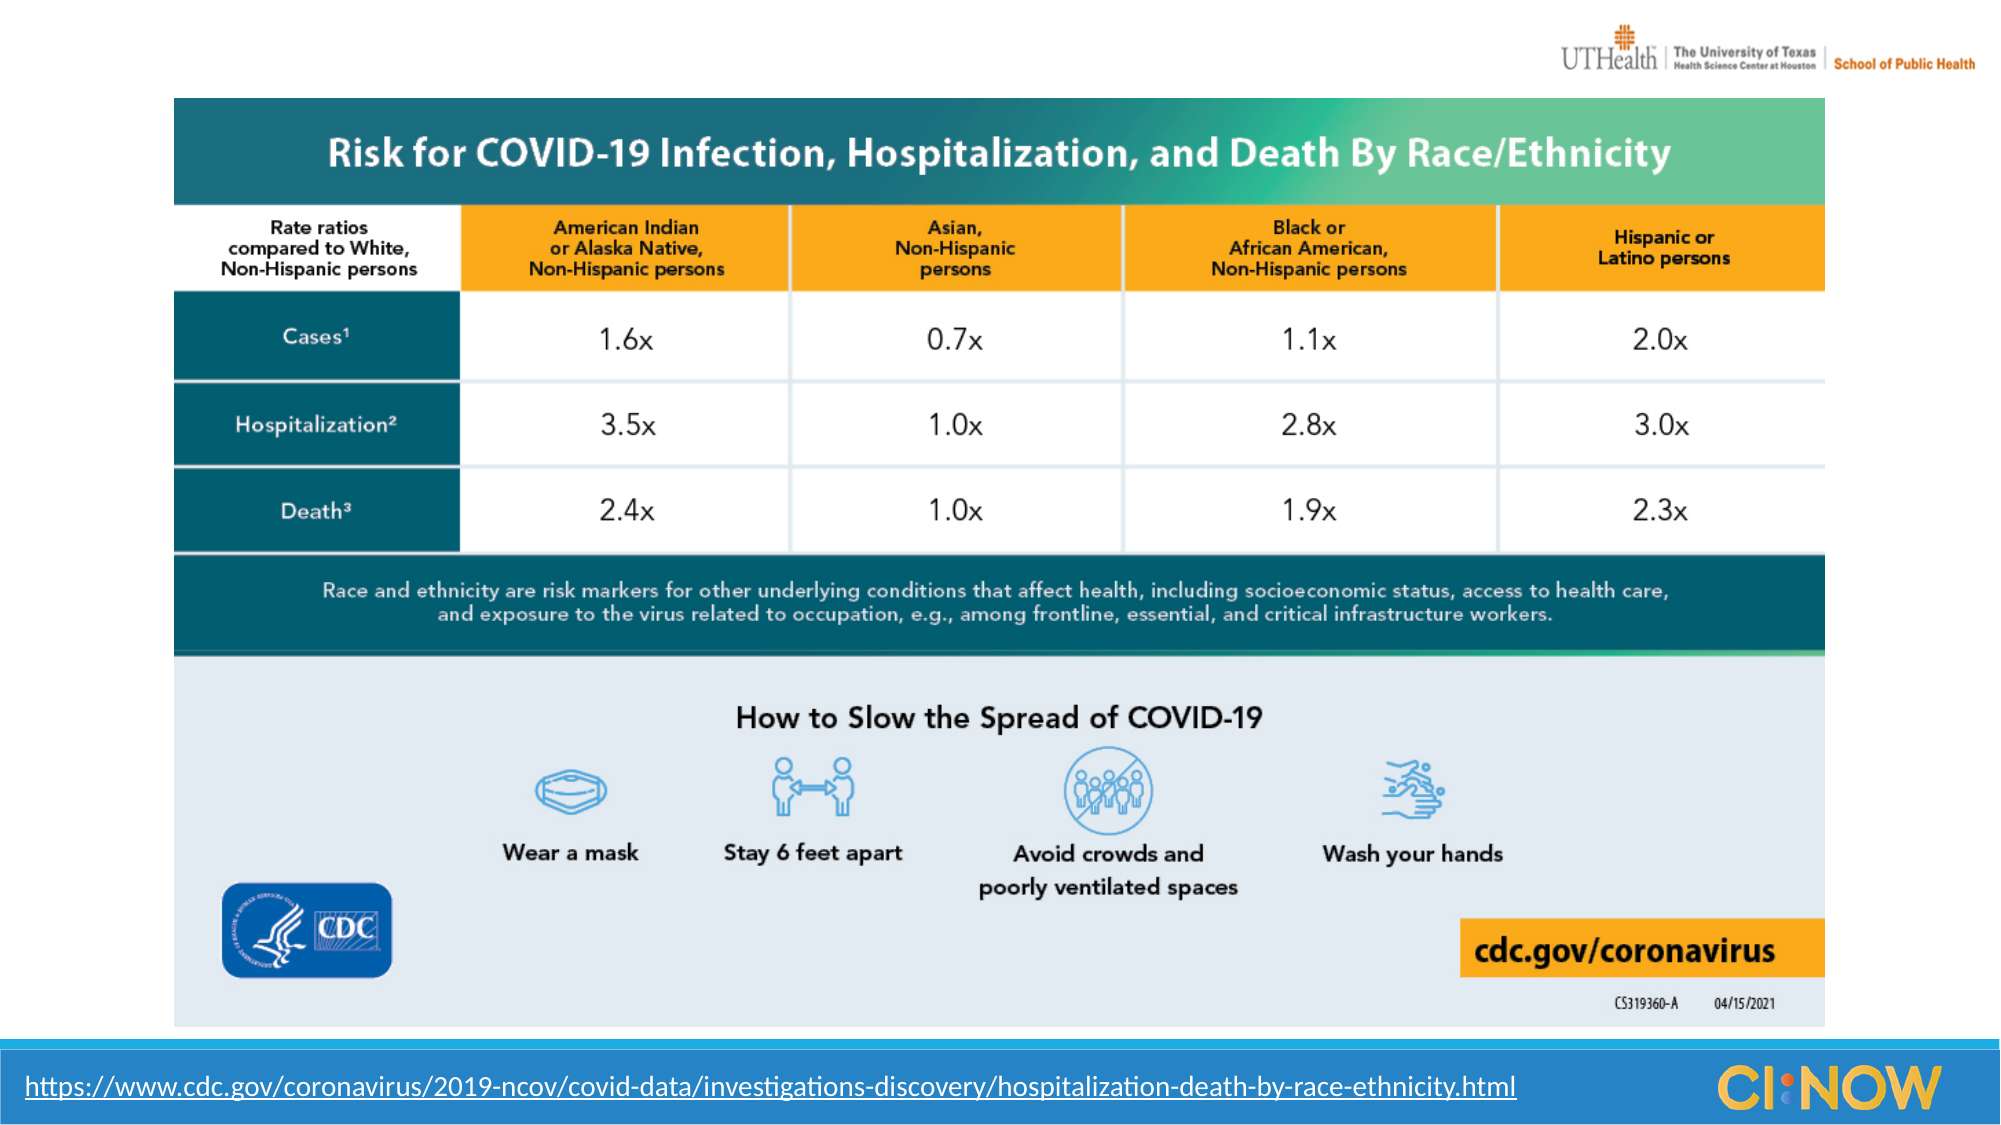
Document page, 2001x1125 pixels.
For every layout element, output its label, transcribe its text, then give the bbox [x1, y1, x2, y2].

text_box https://www.cdc.gov/coronavirus/2019-ncov/covid-data/investigations-discovery/hospitalization-death-by-race-ethnicity.html [9, 1059, 1688, 1110]
picture [174, 97, 1826, 1027]
picture [1718, 1065, 1942, 1110]
picture [1559, 22, 1977, 72]
